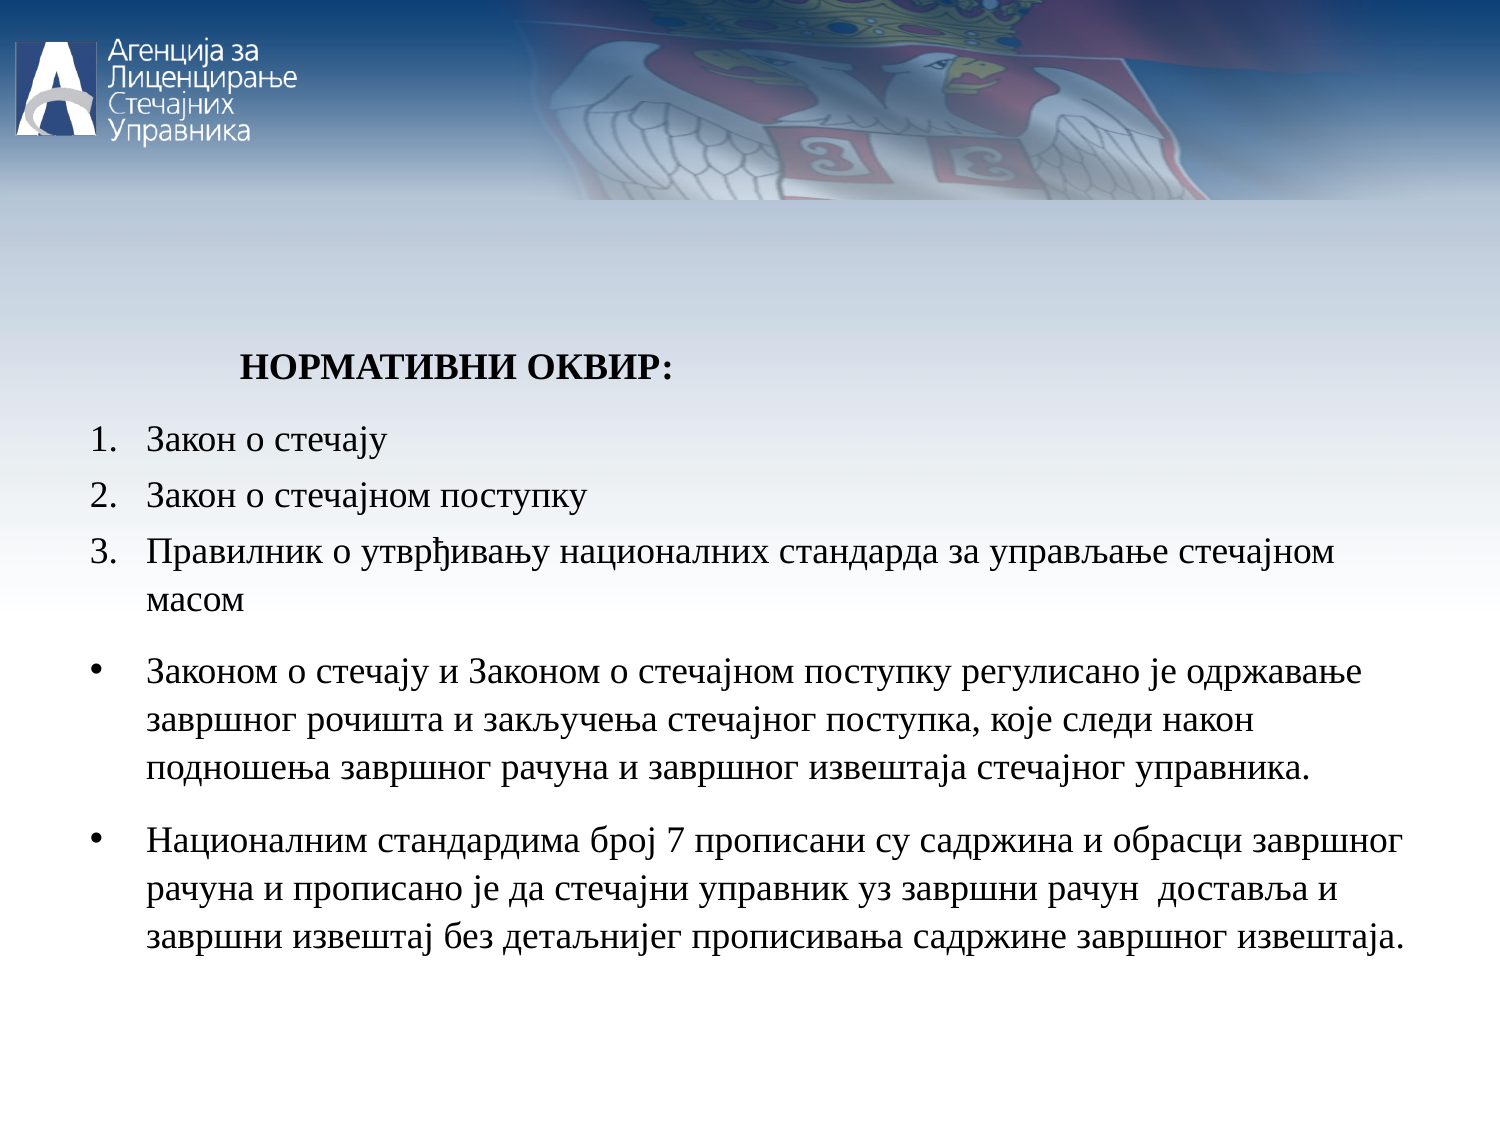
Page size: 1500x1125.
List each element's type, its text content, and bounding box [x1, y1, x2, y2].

picture [0, 0, 1500, 1113]
text_box [135, 19, 1500, 207]
list НОРМАТИВНИ ОКВИР: Закон о стечају Закон о стечајном поступку Правилник о утврђивању националних стандарда за управљање стечајном масом Законом о стечају и Законом о стечајном поступку регулисано је одржавање завршног рочишта и закључења стечајног поступка, које следи након подношења завршног рачуна и завршног извештаја стечајног управника. Националним стандардима број 7 прописани су садржина и обрасци завршног рачуна и прописано је да стечајни управник уз завршни рачун доставља и завршни извештај без детаљнијег прописивања садржине завршног извештаја. [75, 262, 1425, 1005]
